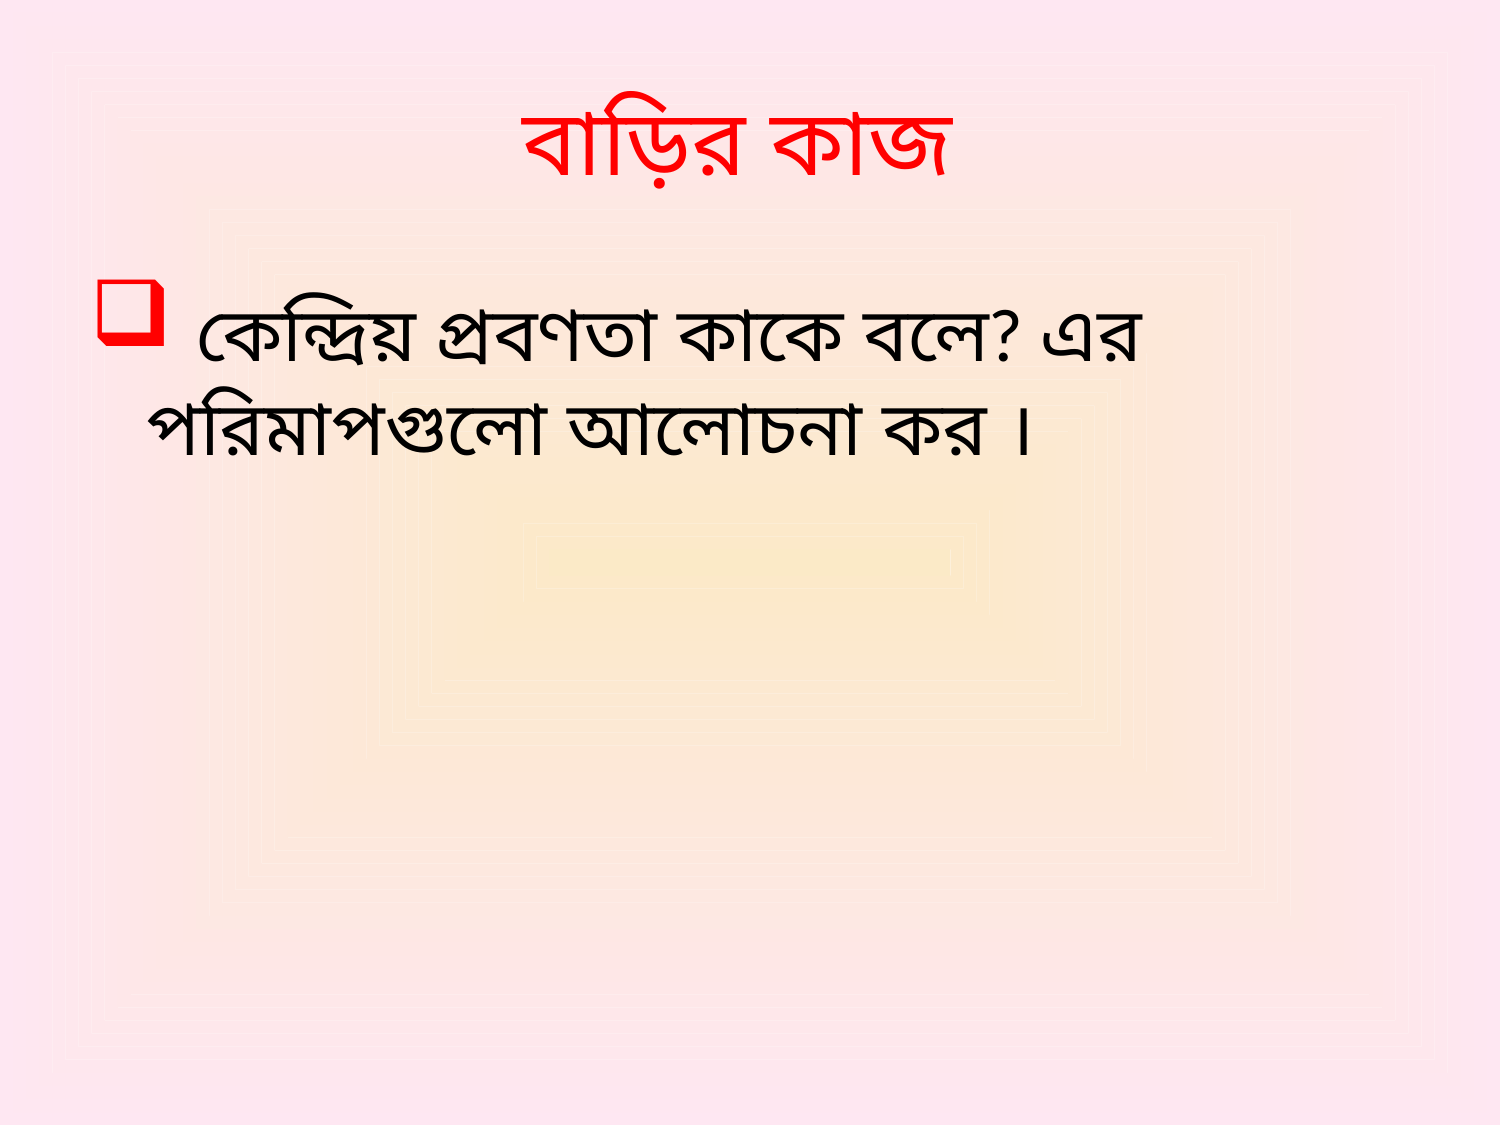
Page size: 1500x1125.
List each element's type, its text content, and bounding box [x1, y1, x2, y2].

list কেন্দ্রিয় প্রবণতা কাকে বলে? এর পরিমাপগুলো আলোচনা কর । [75, 262, 1425, 1005]
title বাড়ির কাজ [75, 45, 1425, 233]
